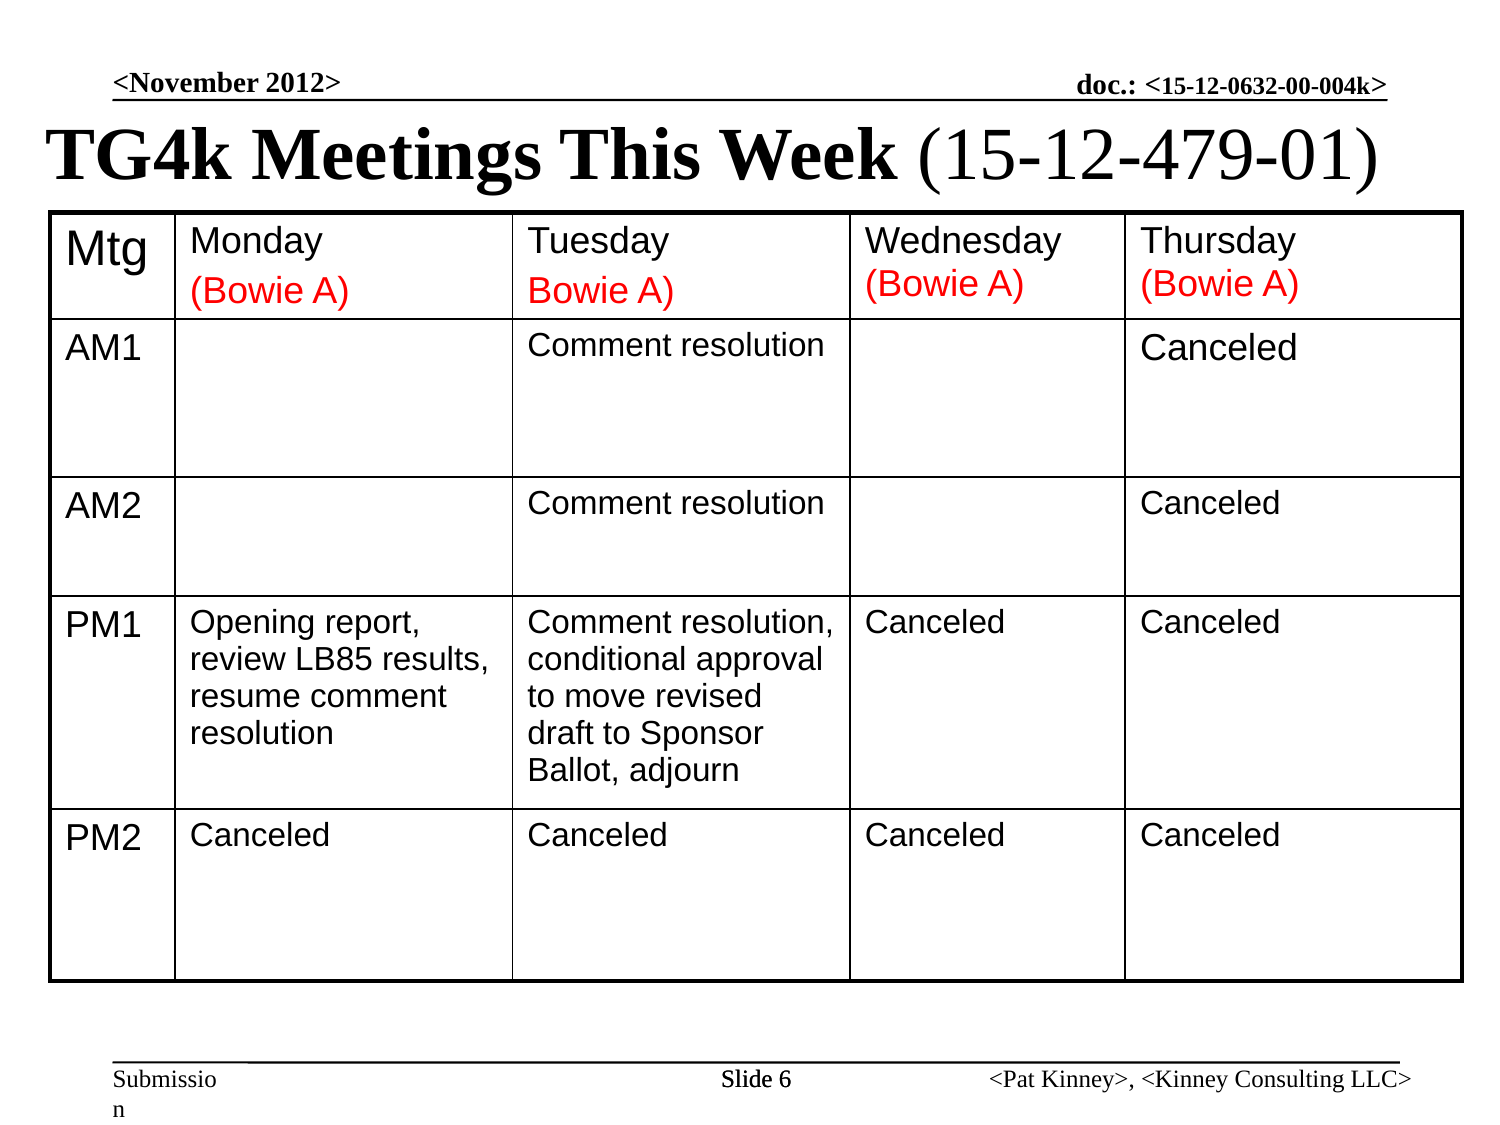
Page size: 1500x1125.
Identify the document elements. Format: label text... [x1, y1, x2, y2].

table_cell PM1 [52, 597, 174, 808]
table_cell Canceled [1126, 810, 1460, 979]
table_cell AM1 [52, 320, 174, 476]
text_box Slide 6 [675, 1062, 838, 1093]
table_cell AM2 [52, 478, 174, 595]
table_header Tuesday Bowie A) [513, 215, 849, 318]
table_header Mtg [52, 215, 174, 318]
table_cell [176, 320, 512, 476]
table_header Monday (Bowie A) [176, 215, 512, 318]
table_cell Comment resolution, conditional approval to move revised draft to Sponsor Ballot, adjourn [513, 597, 849, 808]
table_cell Canceled [1126, 320, 1460, 476]
title TG4k Meetings This Week (15-12-479-01) [24, 62, 1400, 238]
table_cell Canceled [851, 810, 1124, 979]
table_cell [851, 320, 1124, 476]
table_cell [851, 478, 1124, 595]
table_cell Canceled [851, 597, 1124, 808]
table_cell Canceled [513, 810, 849, 979]
table_cell Comment resolution [513, 320, 849, 476]
table_header Thursday (Bowie A) [1126, 215, 1460, 318]
footer <Pat Kinney>, <Kinney Consulting LLC> [899, 1061, 1413, 1093]
table_cell Canceled [1126, 478, 1460, 595]
table_cell [176, 478, 512, 595]
table_cell Canceled [176, 810, 512, 979]
table_cell Comment resolution [513, 478, 849, 595]
table_cell Canceled [1126, 597, 1460, 808]
table_cell Opening report, review LB85 results, resume comment resolution [176, 597, 512, 808]
table_cell PM2 [52, 810, 174, 979]
table_header Wednesday (Bowie A) [851, 215, 1124, 318]
